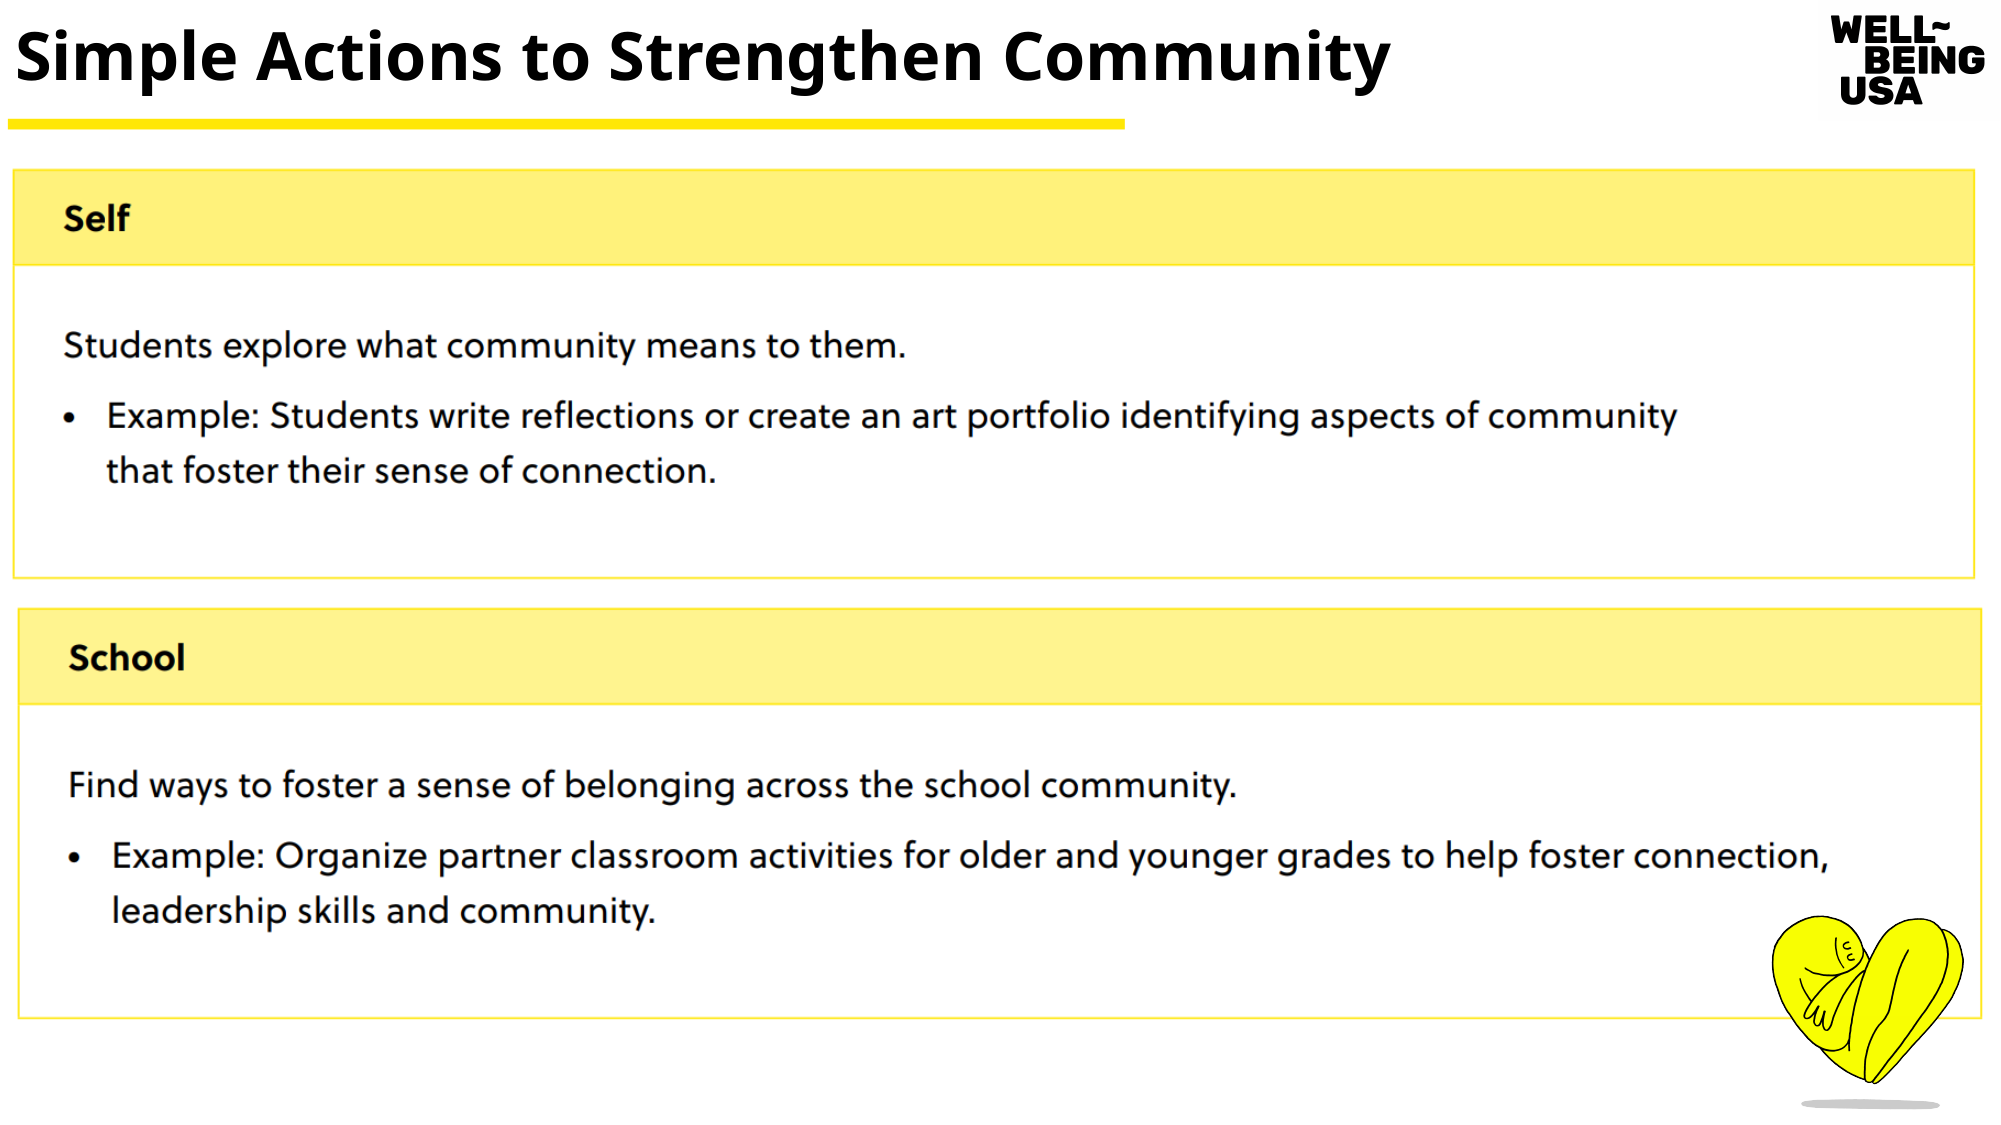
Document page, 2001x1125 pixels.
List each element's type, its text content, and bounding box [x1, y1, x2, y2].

picture [7, 110, 1129, 134]
picture [1818, 0, 2000, 122]
text_box Simple Actions to Strengthen Community [0, 6, 1495, 102]
picture [10, 600, 1993, 1125]
picture [4, 162, 1985, 585]
